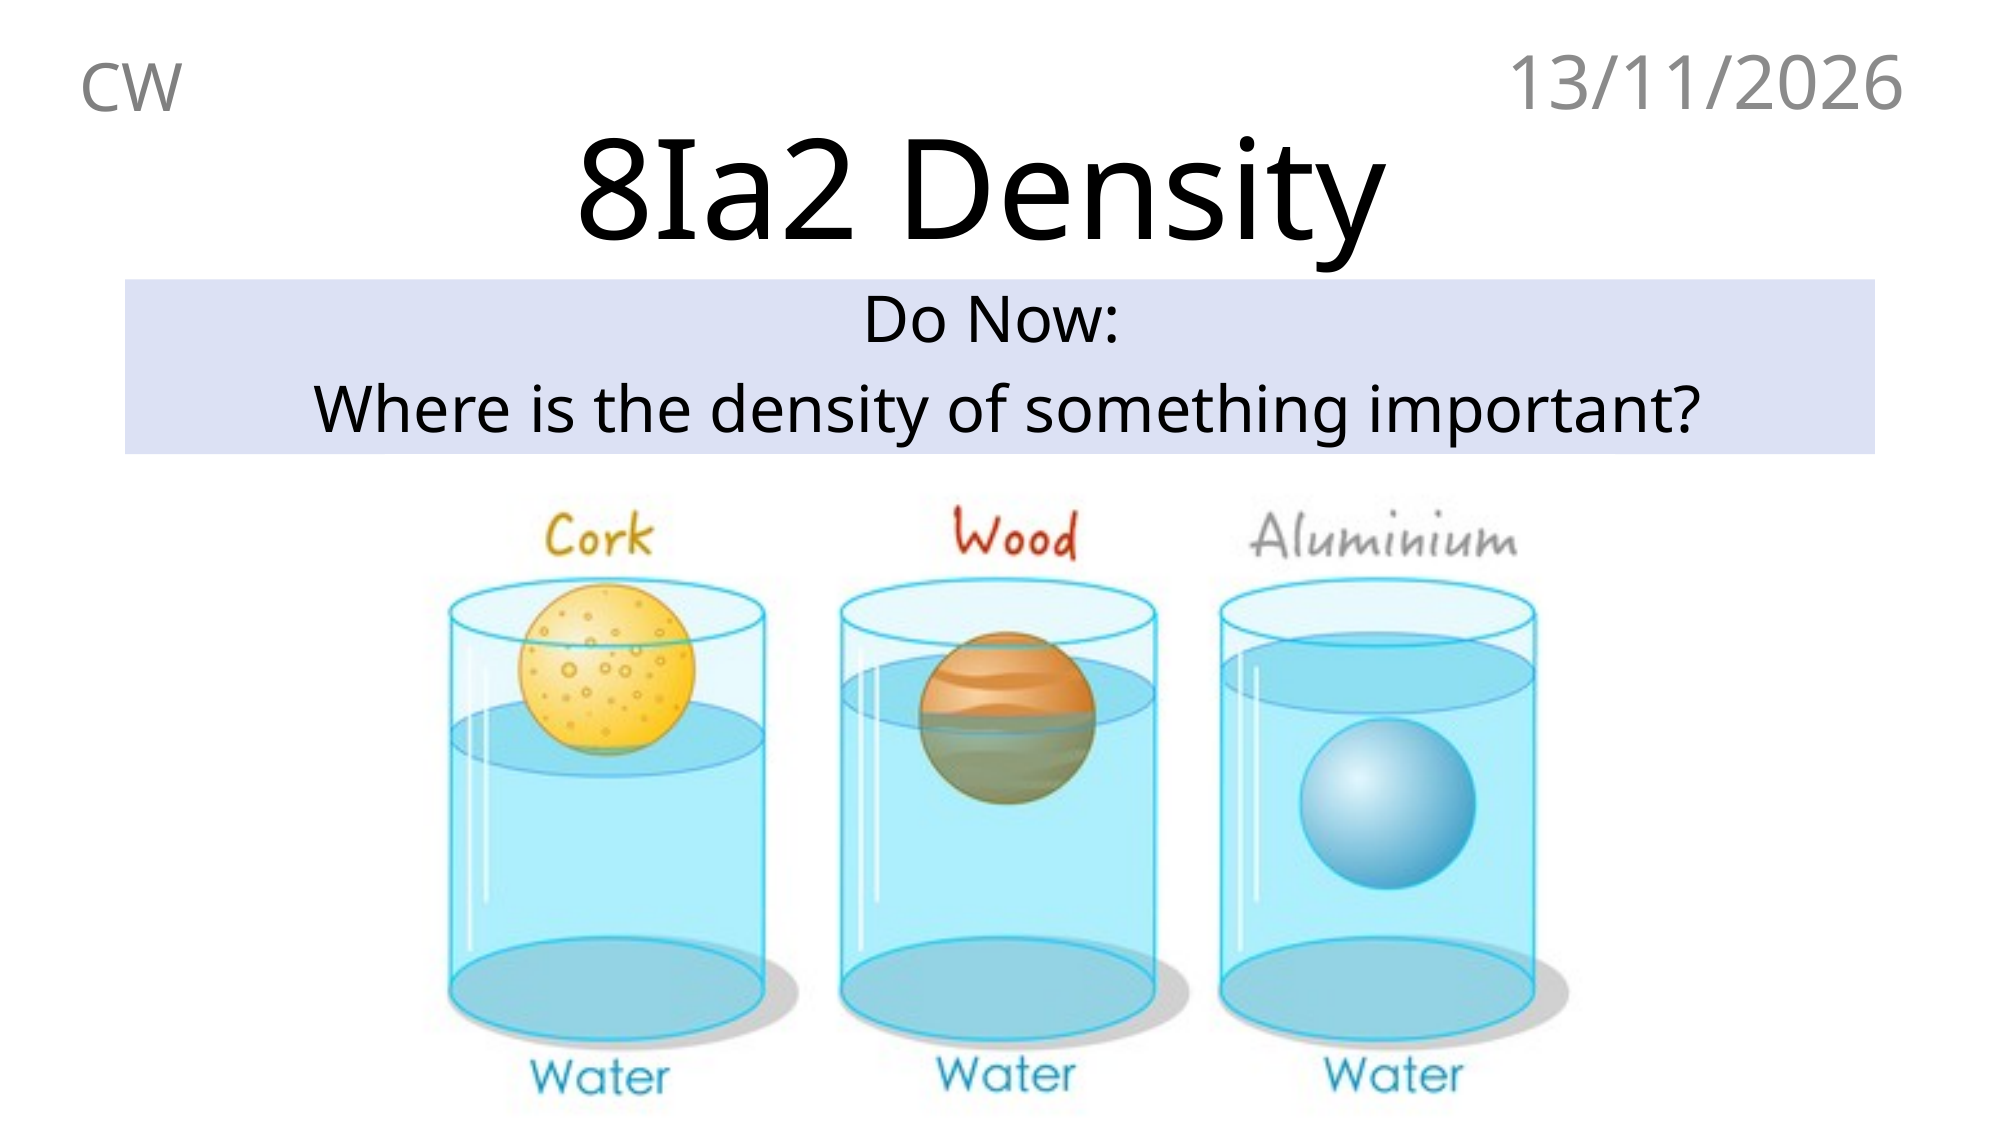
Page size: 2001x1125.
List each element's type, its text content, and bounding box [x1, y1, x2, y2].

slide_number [1480, 55, 1931, 116]
text_box CW [65, 37, 199, 133]
title 8Ia2 Density [249, 55, 1750, 279]
subtitle Do Now: Where is the density of something important? [125, 279, 1875, 455]
picture [384, 454, 1616, 1125]
